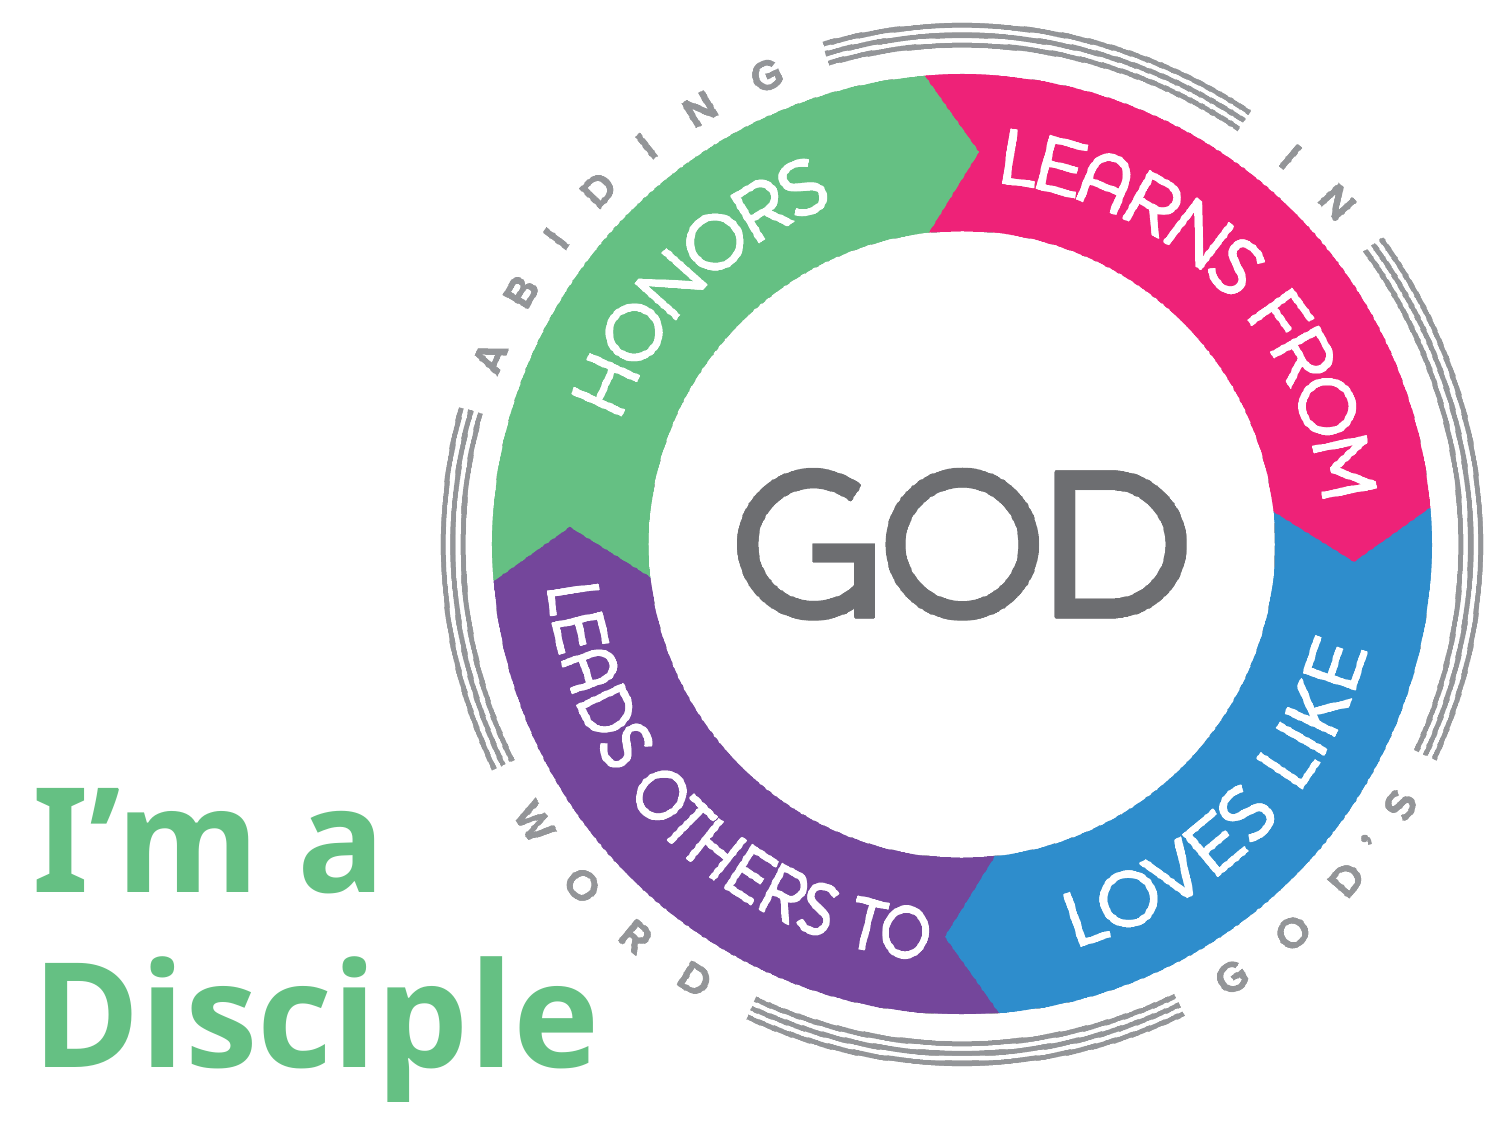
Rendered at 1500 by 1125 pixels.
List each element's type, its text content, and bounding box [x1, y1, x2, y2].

text_box I’m a Disciple [18, 739, 1018, 1104]
picture [413, 0, 1500, 1091]
